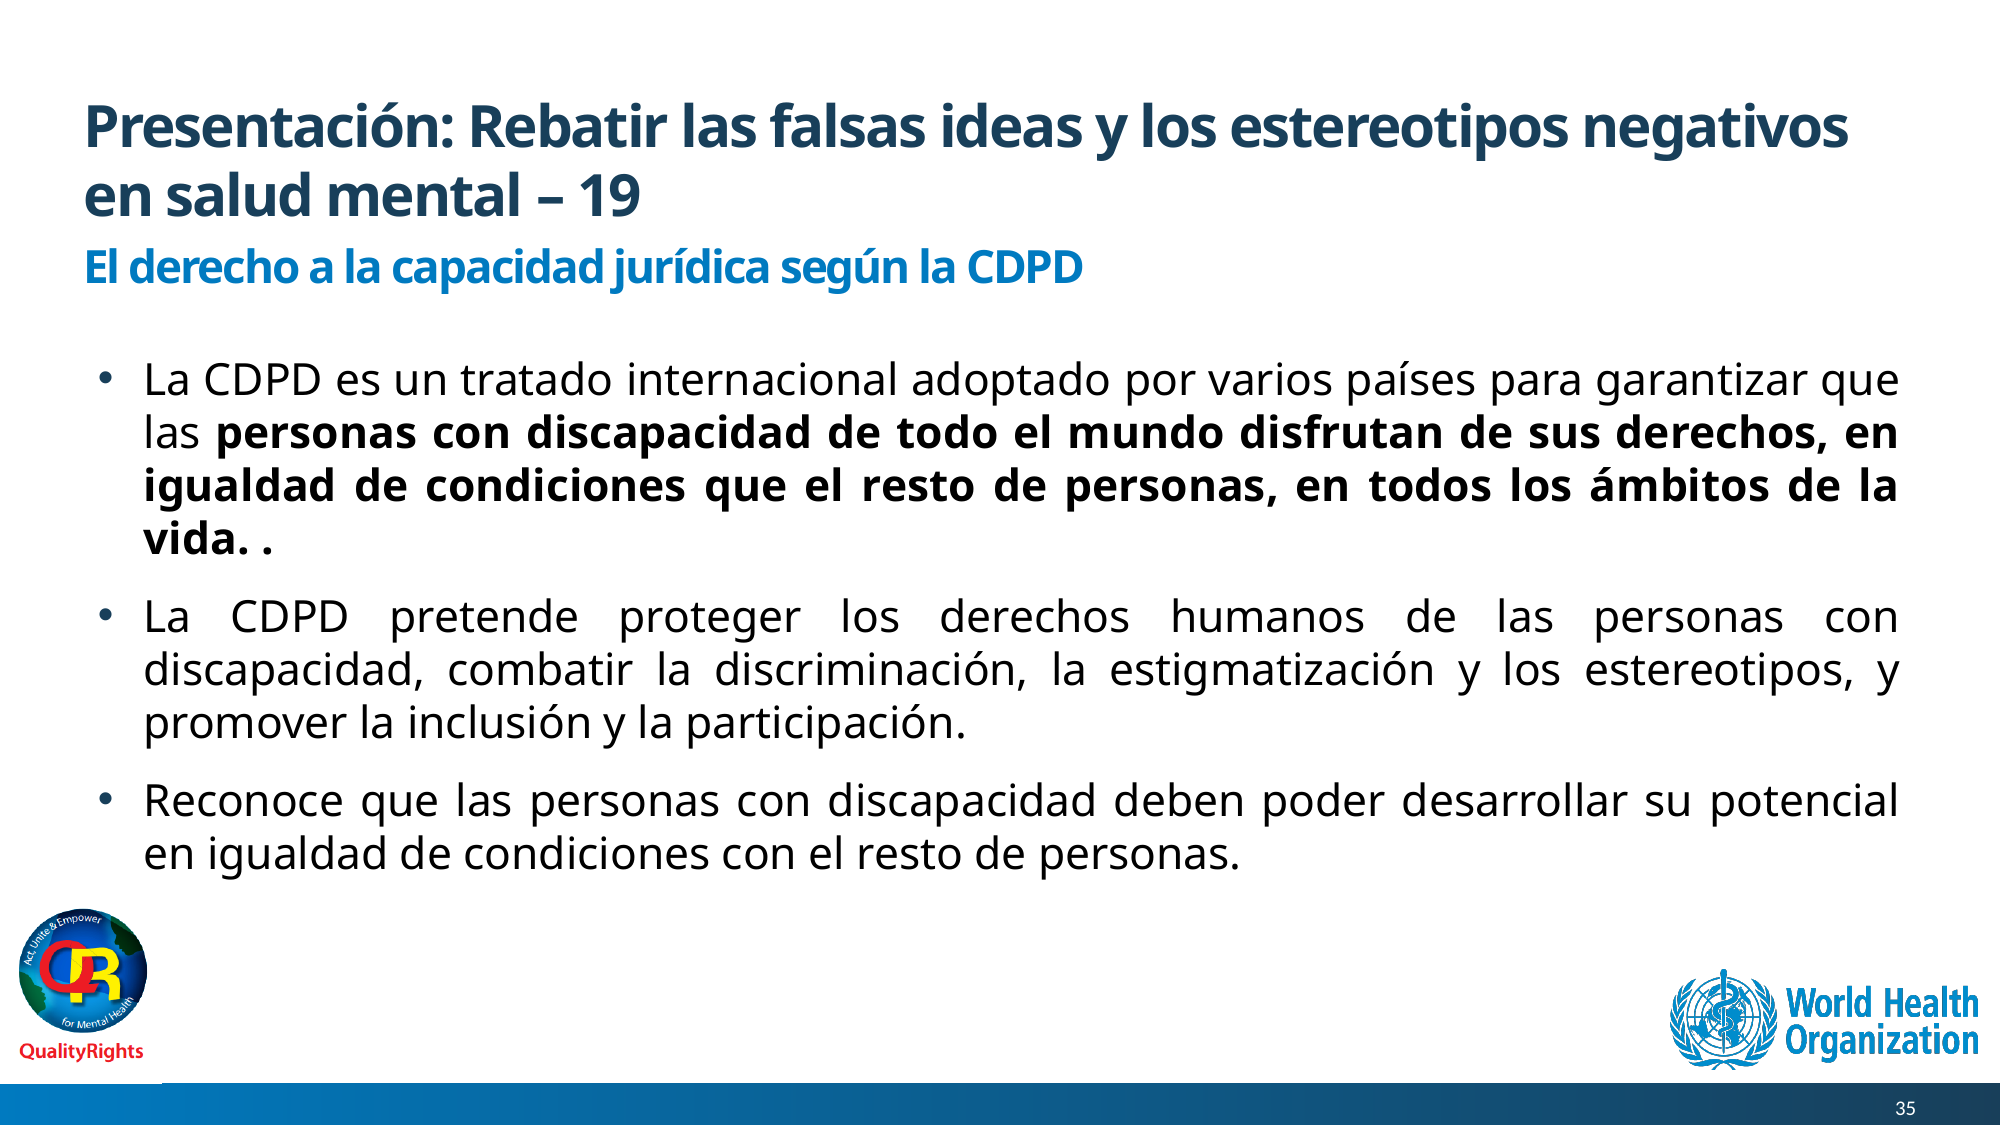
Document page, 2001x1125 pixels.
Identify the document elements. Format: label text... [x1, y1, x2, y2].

picture [1670, 1030, 1715, 1070]
picture [1758, 1004, 1765, 1035]
picture [1692, 1031, 1700, 1042]
list La CDPD es un tratado internacional adoptado por varios países para garantizar que las personas con discapacidad de todo el mundo disfrutan de sus derechos, en igualdad de condiciones que el resto de personas, en todos los ámbitos de la vida. . La CDPD pretende proteger los derechos humanos de las personas con discapacidad, combatir la discriminación, la estigmatización y los estereotipos, y promover la inclusión y la participación. Reconoce que las personas con discapacidad deben poder desarrollar su potencial en igualdad de condiciones con el resto de personas. [83, 343, 1917, 891]
picture [1744, 1003, 1751, 1016]
picture [1689, 993, 1706, 1016]
picture [1701, 1042, 1722, 1054]
picture [1701, 979, 1721, 992]
picture [1670, 969, 1721, 1047]
picture [1704, 1004, 1712, 1015]
picture [1716, 1064, 1731, 1070]
picture [0, 891, 162, 1084]
picture [1704, 1019, 1711, 1031]
list El derecho a la capacidad jurídica según la CDPD [83, 234, 1917, 294]
picture [1747, 1019, 1758, 1041]
picture [1725, 1042, 1747, 1054]
picture [1747, 992, 1758, 1016]
picture [1738, 1019, 1744, 1030]
picture [1711, 1031, 1722, 1038]
picture [1727, 969, 1978, 1070]
picture [1698, 1047, 1750, 1060]
title Presentación: Rebatir las falsas ideas y los estereotipos negativos en salud mental – 19 [69, 83, 1904, 150]
picture [1742, 1019, 1751, 1034]
picture [1706, 1038, 1722, 1046]
picture [1727, 980, 1742, 987]
picture [1958, 1000, 1962, 1012]
picture [1711, 995, 1721, 1004]
